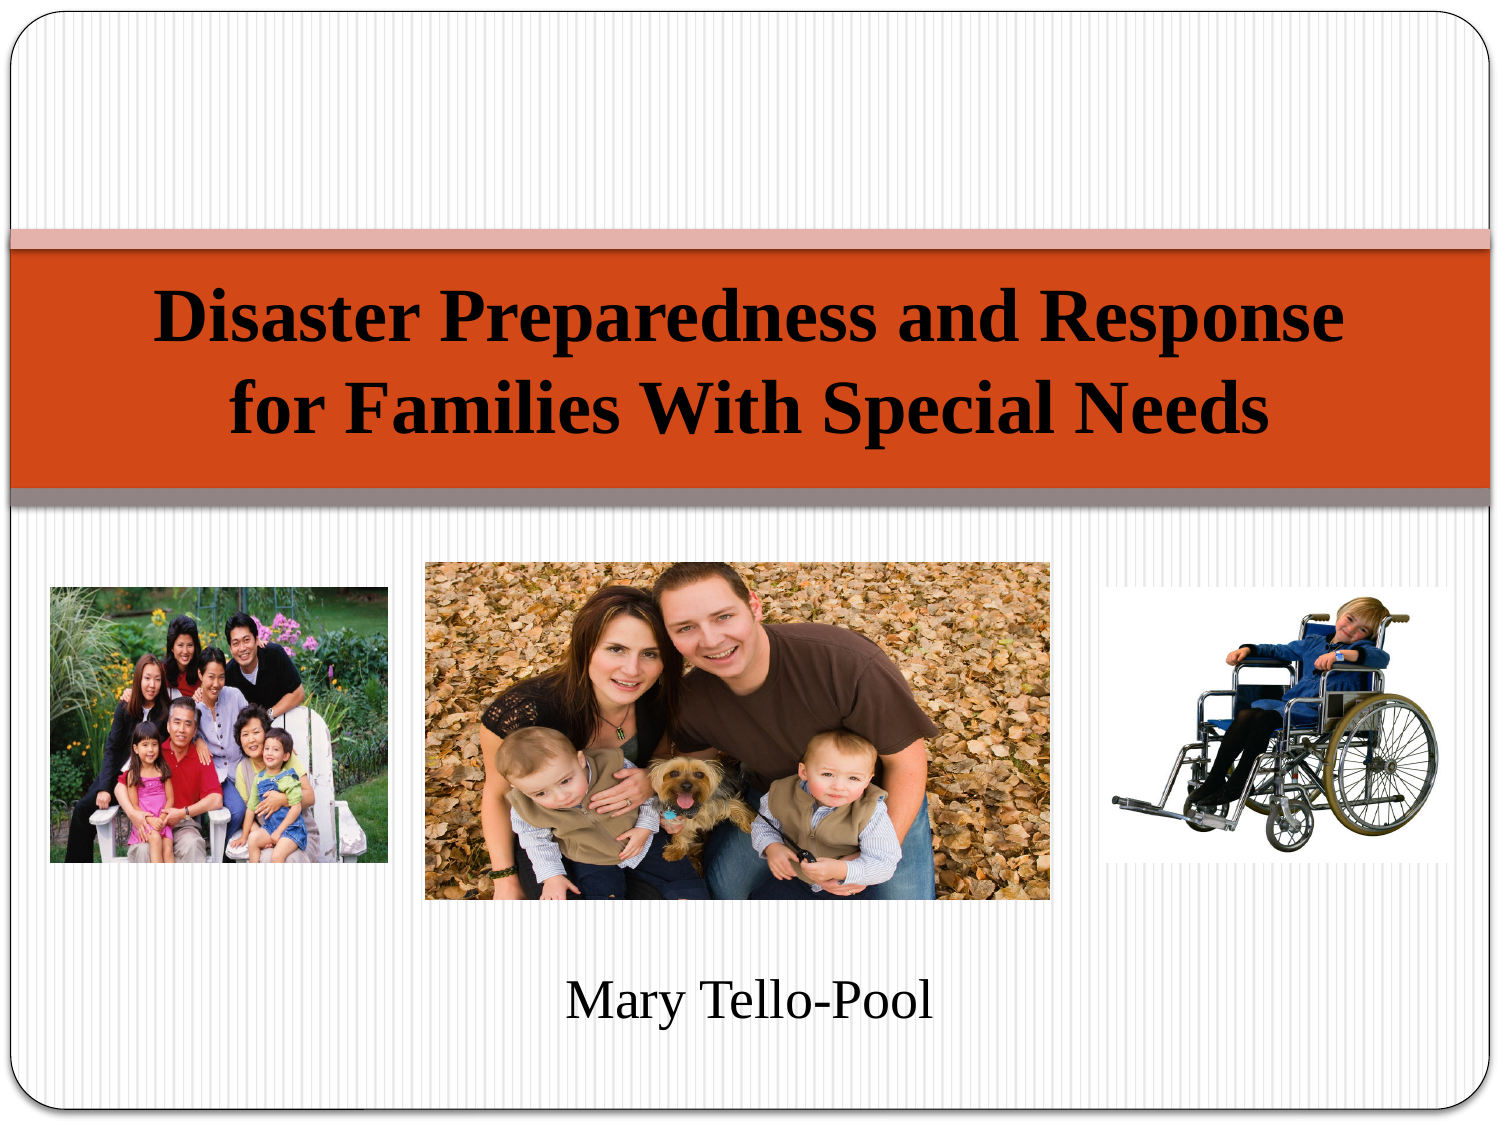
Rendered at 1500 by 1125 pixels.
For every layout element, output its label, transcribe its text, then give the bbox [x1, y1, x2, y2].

picture [49, 587, 388, 863]
picture [424, 562, 1051, 901]
picture [1099, 587, 1451, 863]
subtitle Mary Tello-Pool [225, 588, 1275, 1038]
title Disaster Preparedness and Response for Families With Special Needs [112, 224, 1388, 588]
